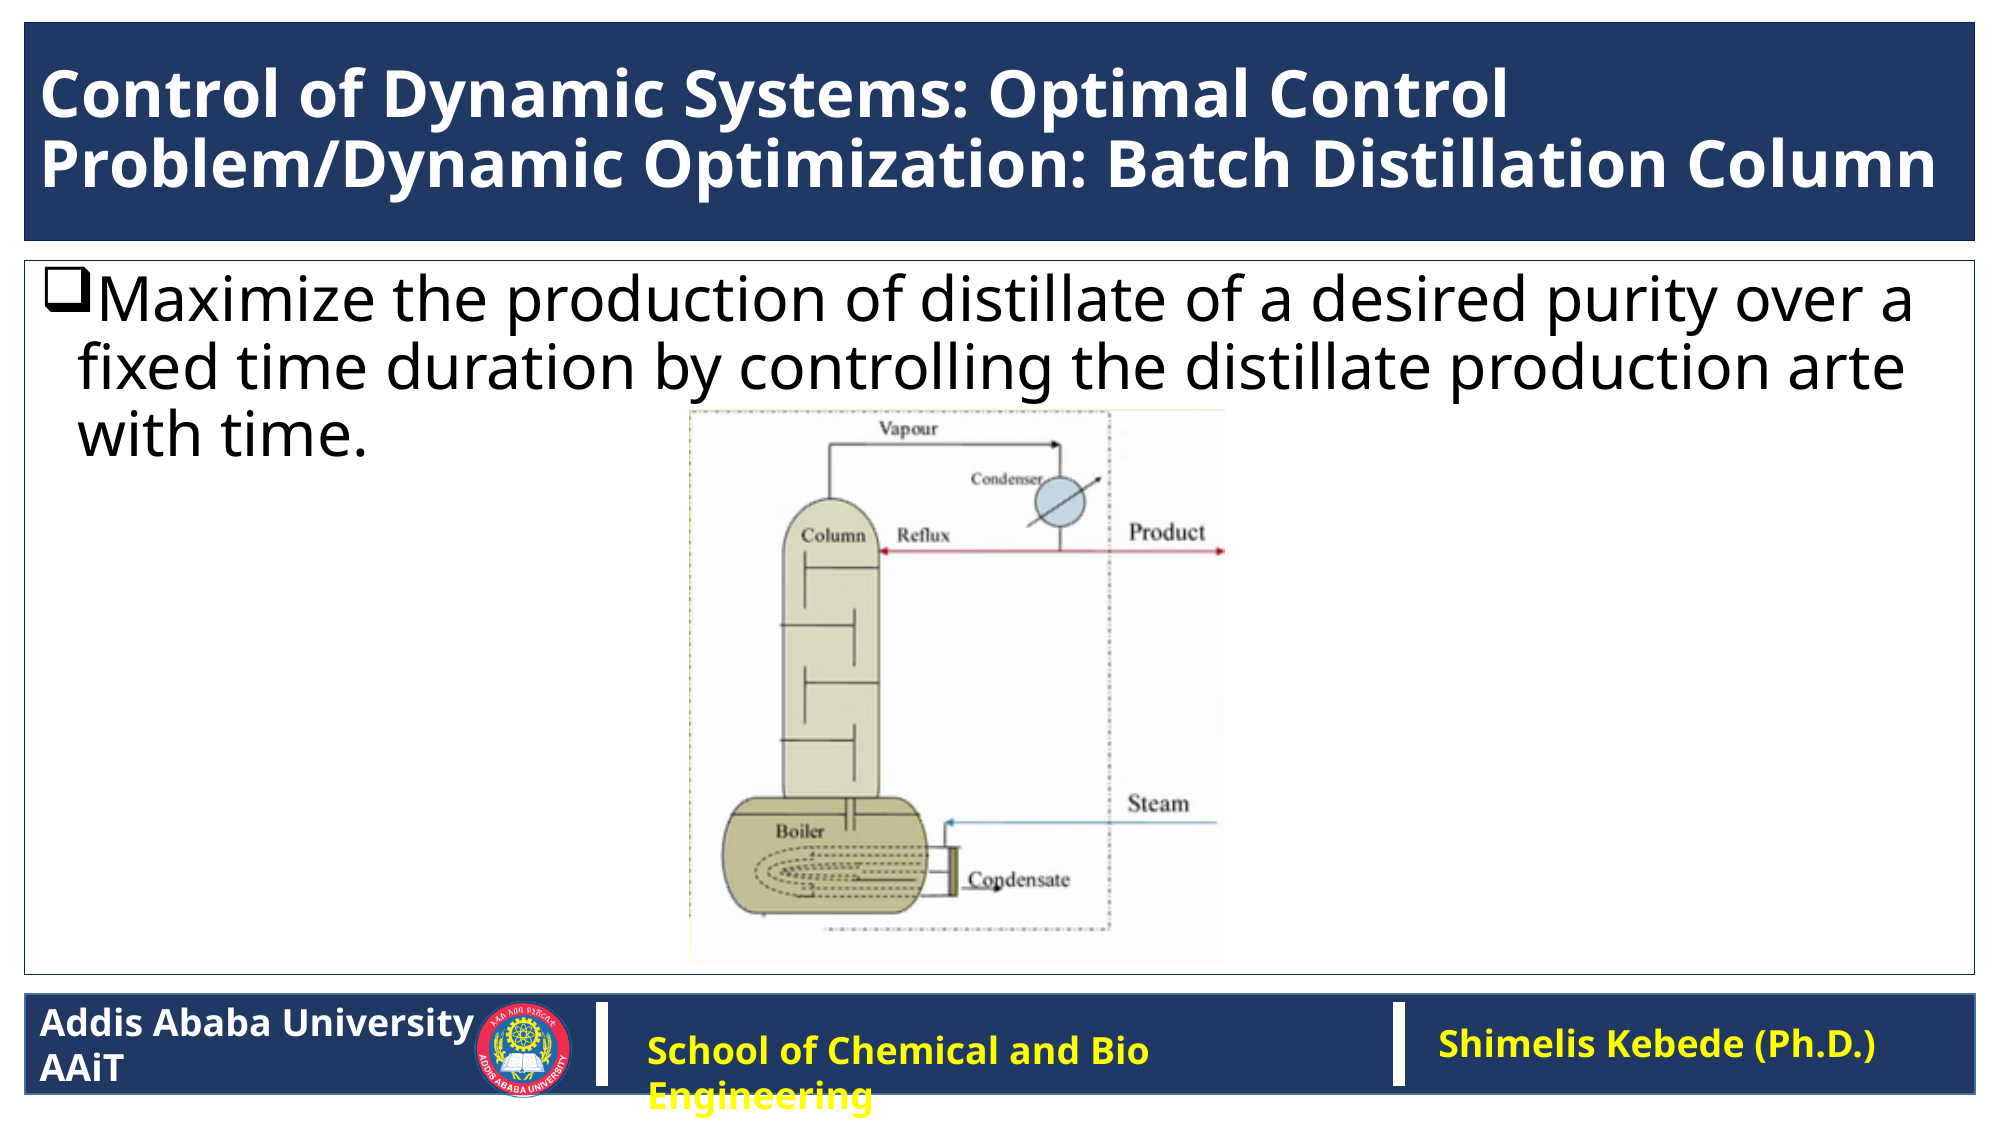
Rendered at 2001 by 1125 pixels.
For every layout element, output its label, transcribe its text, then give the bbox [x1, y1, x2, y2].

title Control of Dynamic Systems: Optimal Control Problem/Dynamic Optimization: Batch Distillation Column [24, 22, 1975, 241]
list Maximize the production of distillate of a desired purity over a fixed time duration by controlling the distillate production arte with time. [24, 260, 1975, 975]
picture [474, 988, 573, 1100]
picture [689, 409, 1225, 965]
